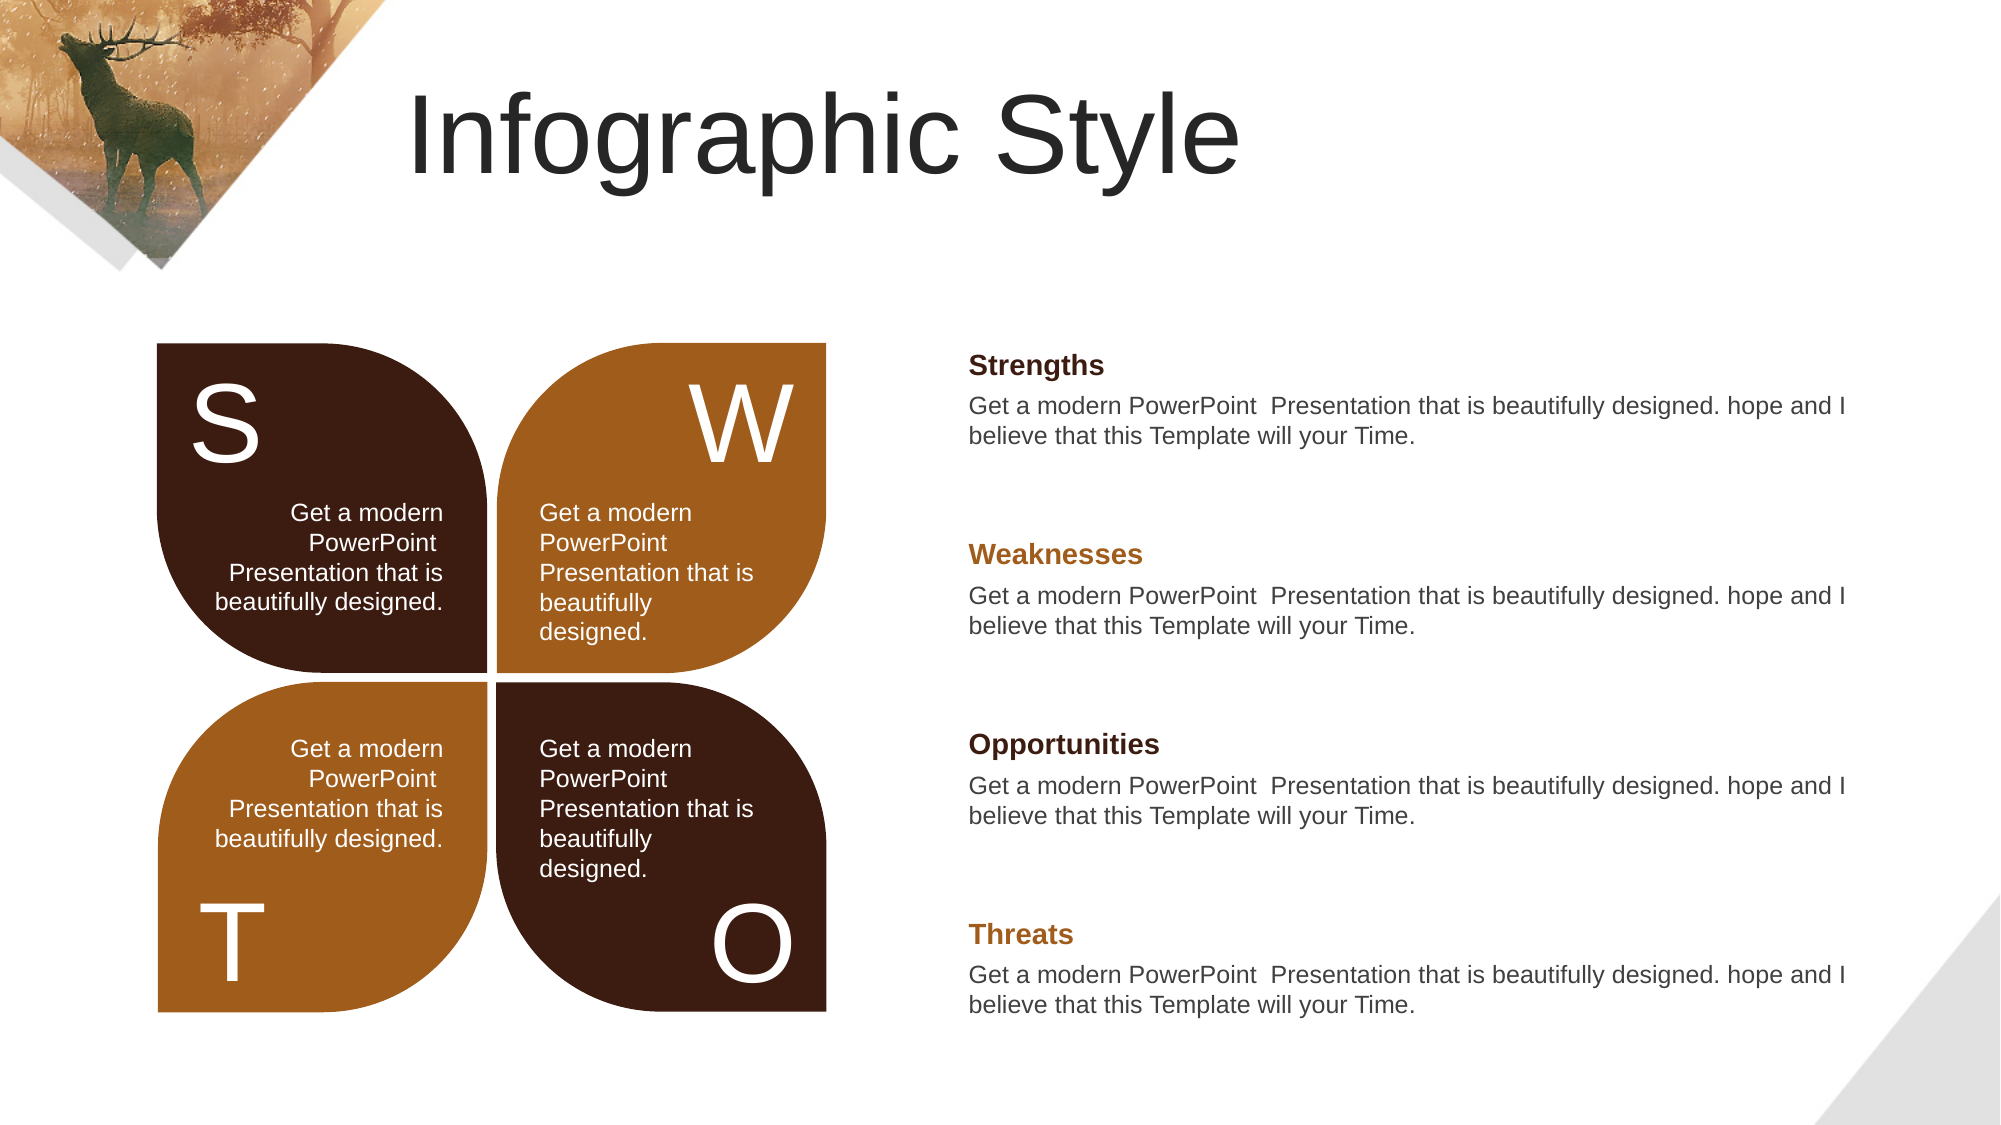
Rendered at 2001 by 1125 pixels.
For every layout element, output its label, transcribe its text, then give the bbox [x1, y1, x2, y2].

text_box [968, 717, 1873, 838]
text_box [968, 907, 1873, 1028]
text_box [968, 527, 1873, 648]
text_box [968, 338, 1873, 459]
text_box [156, 342, 827, 1013]
list Infographic Style [390, 77, 1970, 197]
picture [0, 0, 2001, 1125]
